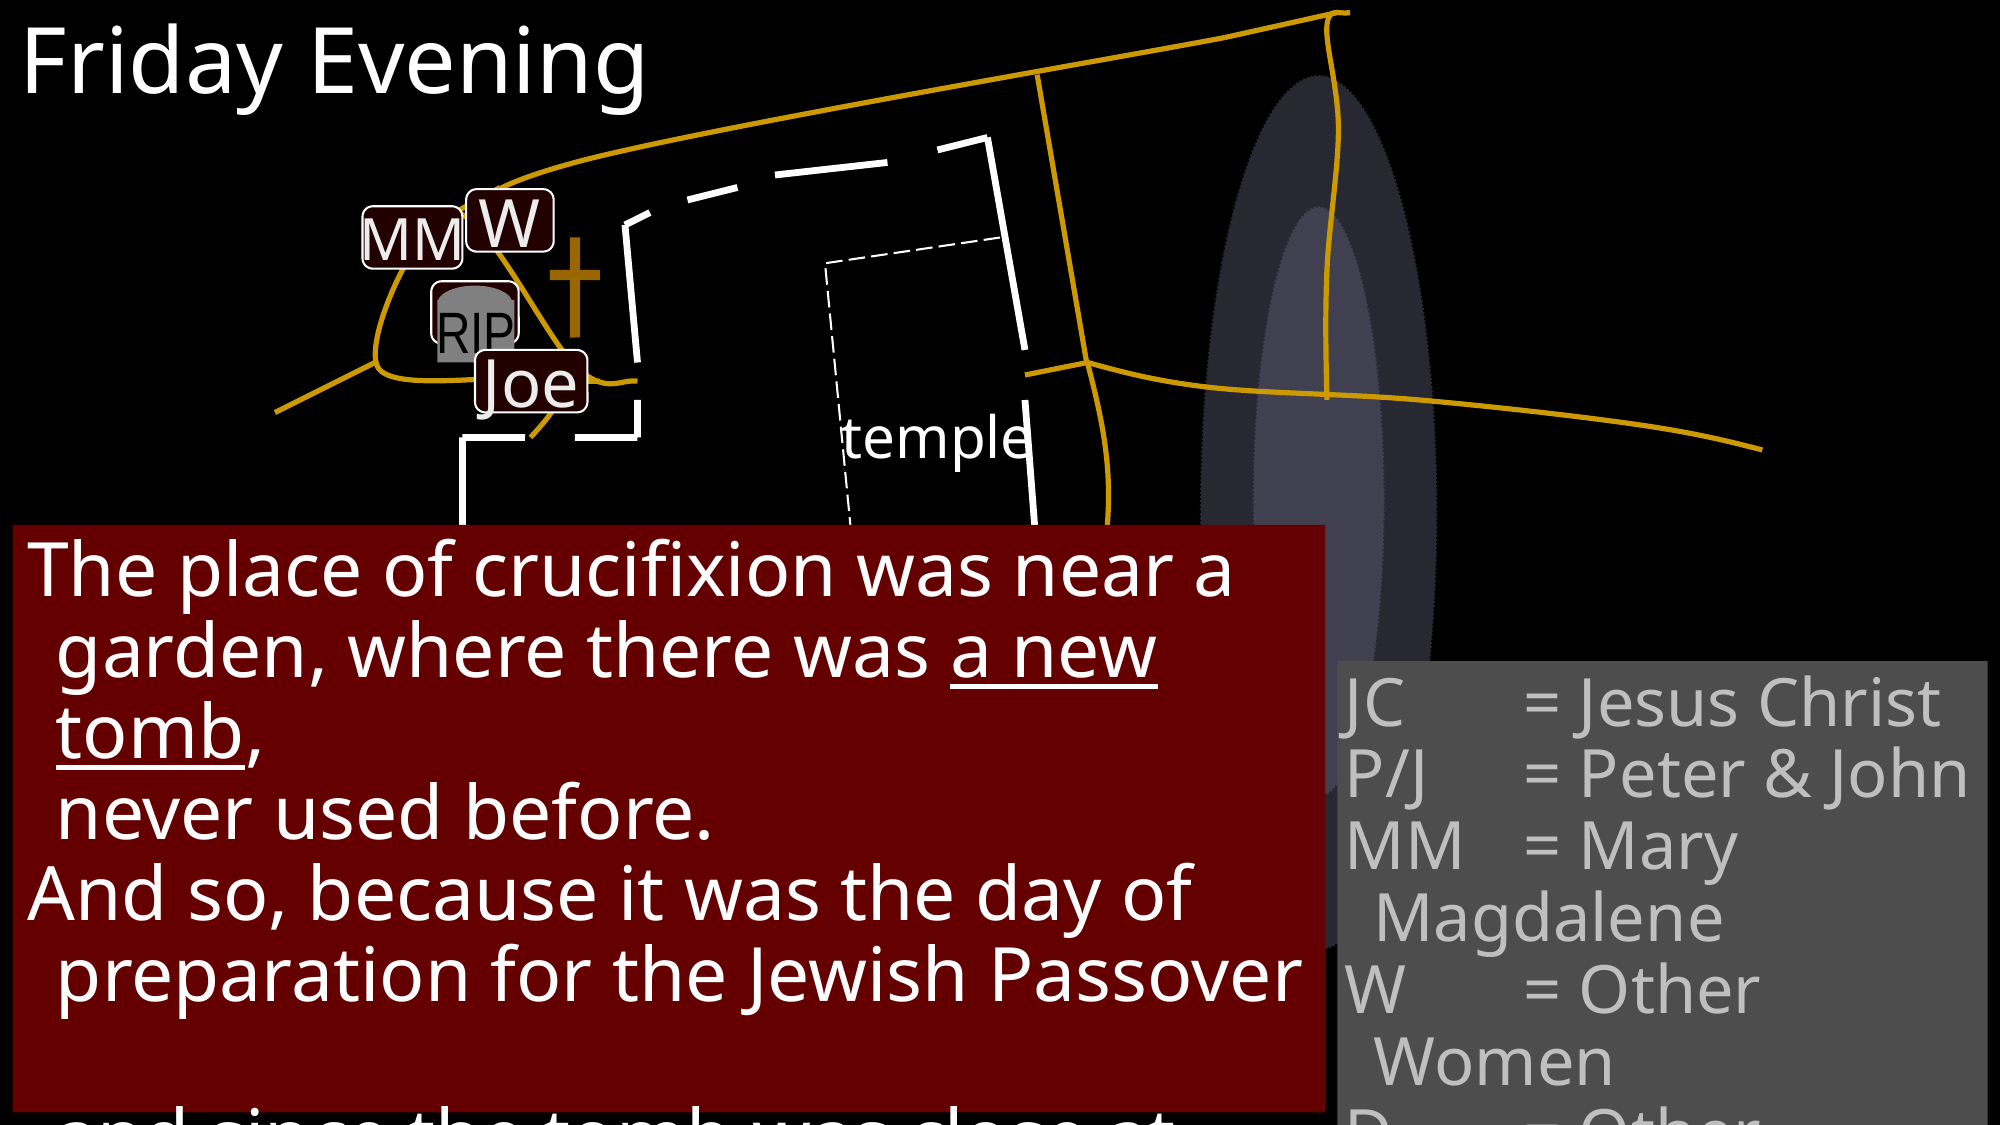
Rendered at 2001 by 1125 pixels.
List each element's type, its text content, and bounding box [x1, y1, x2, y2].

text_box The place of crucifixion was near a garden, where there was a new tomb, never used before. And so, because it was the day of preparation for the Jewish Passover and since the tomb was close at hand, they laid Jesus there. (John 19:41-42) [12, 524, 1326, 1113]
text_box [274, 5, 1763, 1017]
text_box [549, 237, 601, 338]
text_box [419, 285, 533, 374]
text_box JC = Jesus Christ P/J = Peter & John MM = Mary Magdalene W = Other Women D = Other Disciples G = Guards [1337, 661, 1988, 1125]
text_box Friday Evening [4, 0, 693, 120]
